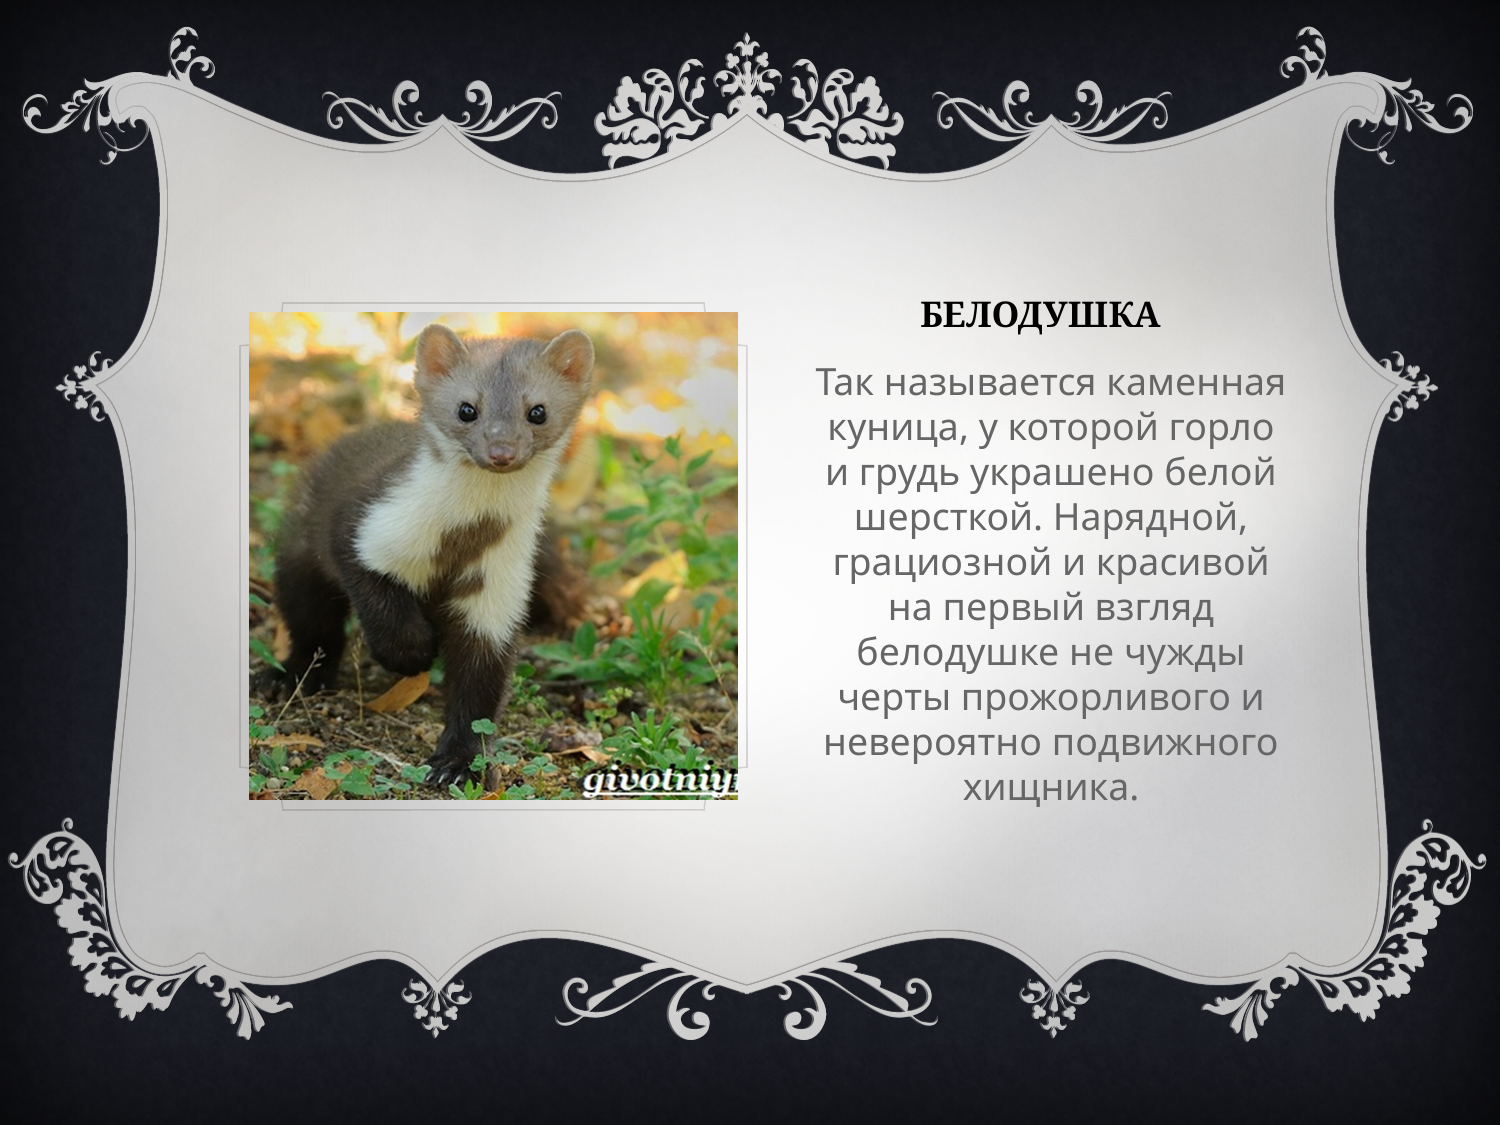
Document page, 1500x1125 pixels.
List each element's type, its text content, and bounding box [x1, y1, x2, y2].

list Так называется каменная куница, у которой горло и грудь украшено белой шерсткой. Нарядной, грациозной и красивой на первый взгляд белодушке не чужды черты прожорливого и невероятно подвижного хищника. [797, 349, 1306, 917]
picture [0, 0, 1500, 1125]
title белодушка [809, 243, 1272, 342]
